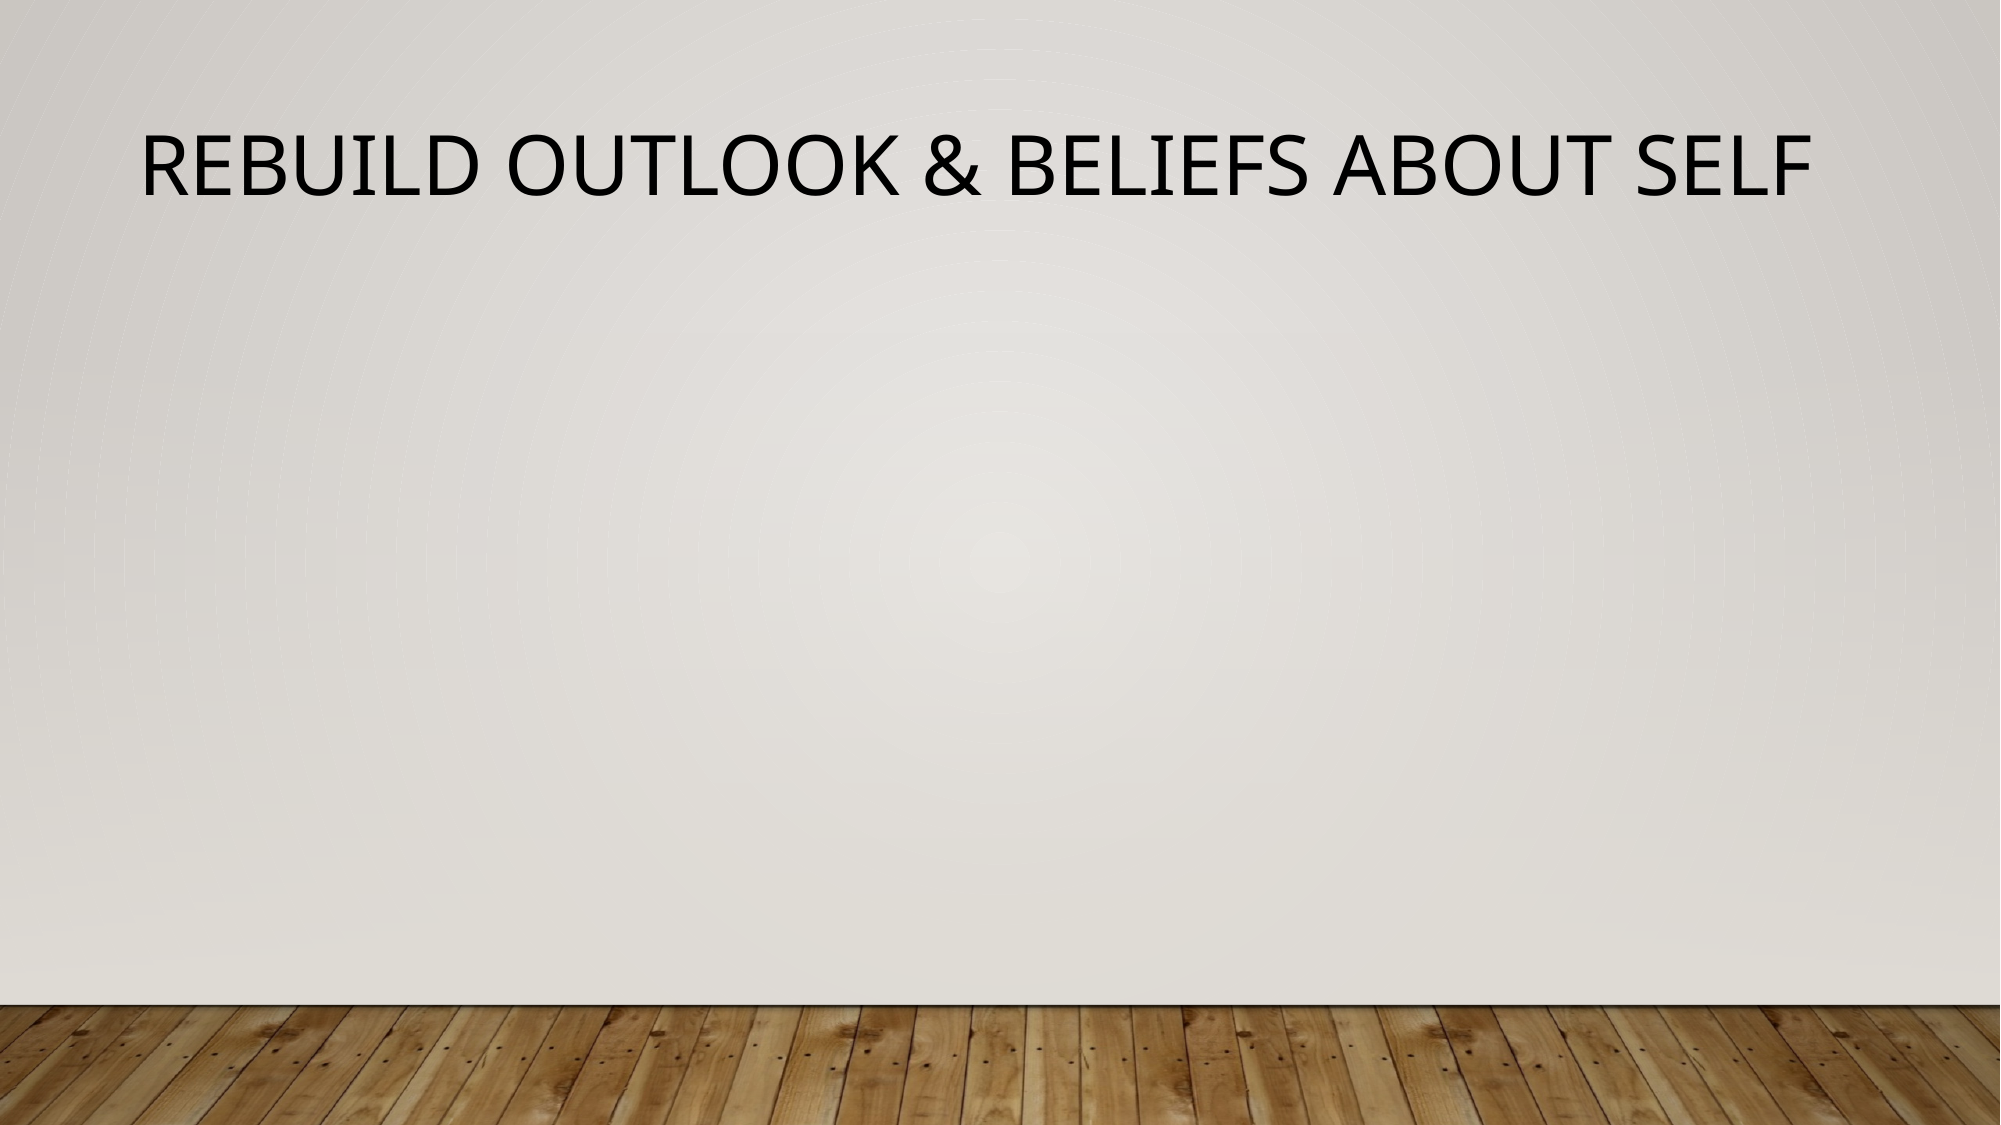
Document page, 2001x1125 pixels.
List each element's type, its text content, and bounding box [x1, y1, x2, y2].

title Rebuild Outlook & Beliefs About Self [58, 102, 1829, 229]
picture [0, 1005, 2000, 1125]
